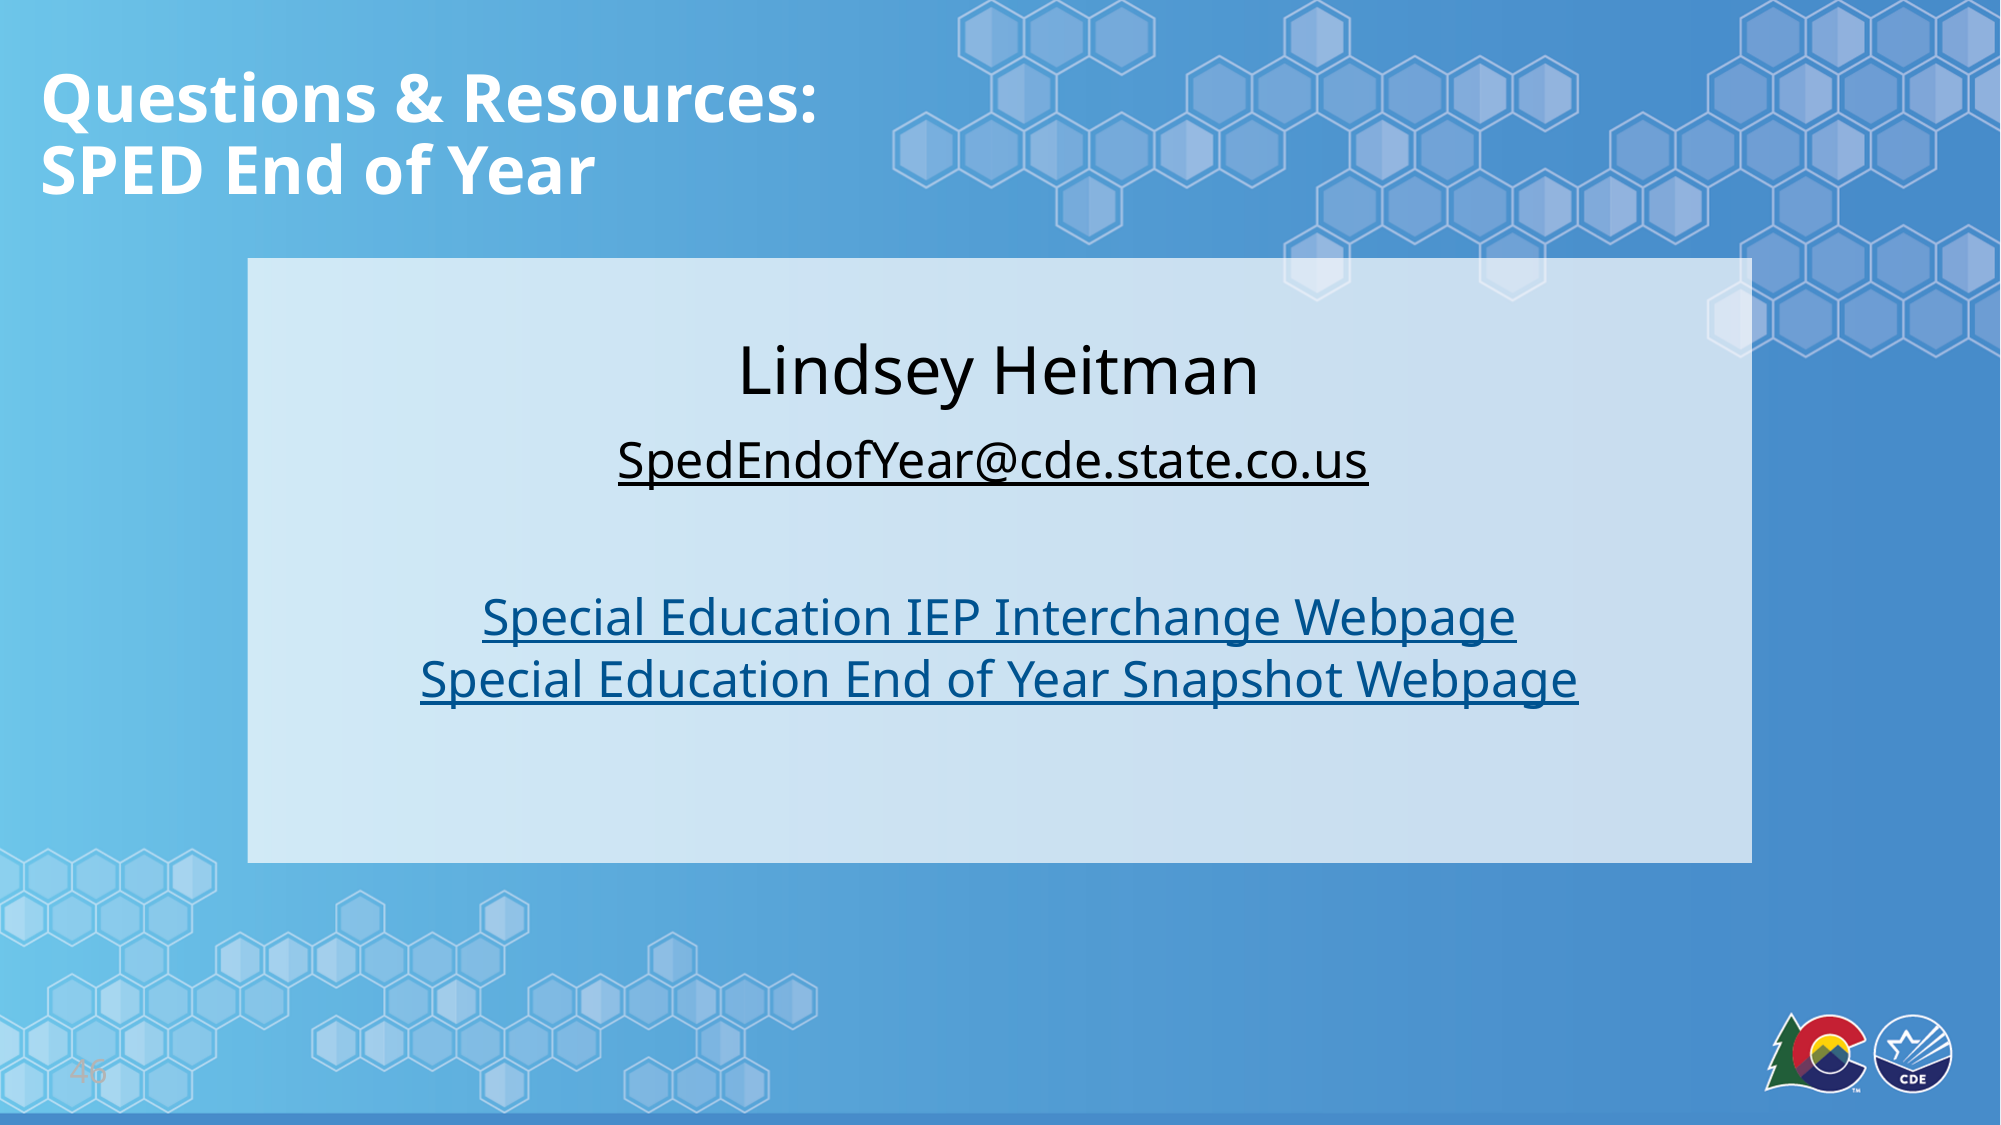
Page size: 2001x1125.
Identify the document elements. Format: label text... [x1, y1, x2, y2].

picture [0, 0, 2001, 1125]
slide_number 46 [54, 1042, 191, 1103]
title Questions & Resources: SPED End of Year [25, 38, 896, 236]
list Lindsey Heitman SpedEndofYear@cde.state.co.us Special Education IEP Interchange Webpage Special Education End of Year Snapshot Webpage [247, 258, 1752, 863]
